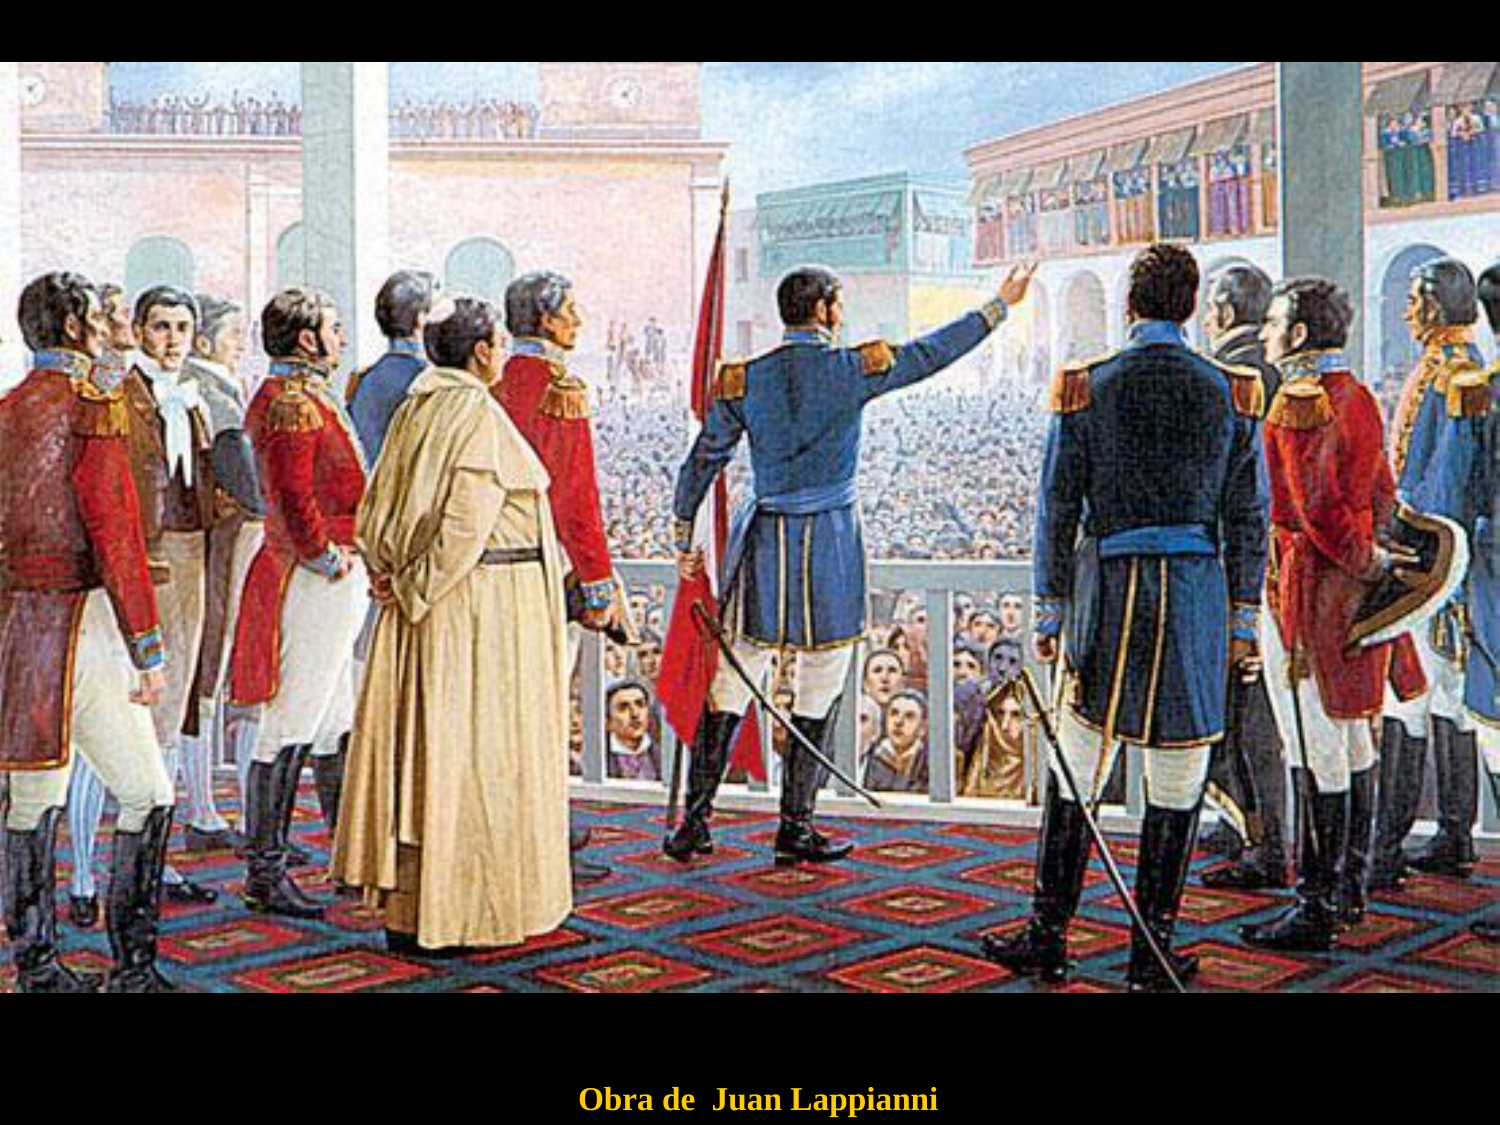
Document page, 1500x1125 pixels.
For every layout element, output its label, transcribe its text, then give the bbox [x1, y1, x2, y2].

text_box Obra de Juan Lappianni [450, 1069, 1075, 1125]
picture [0, 62, 1500, 993]
